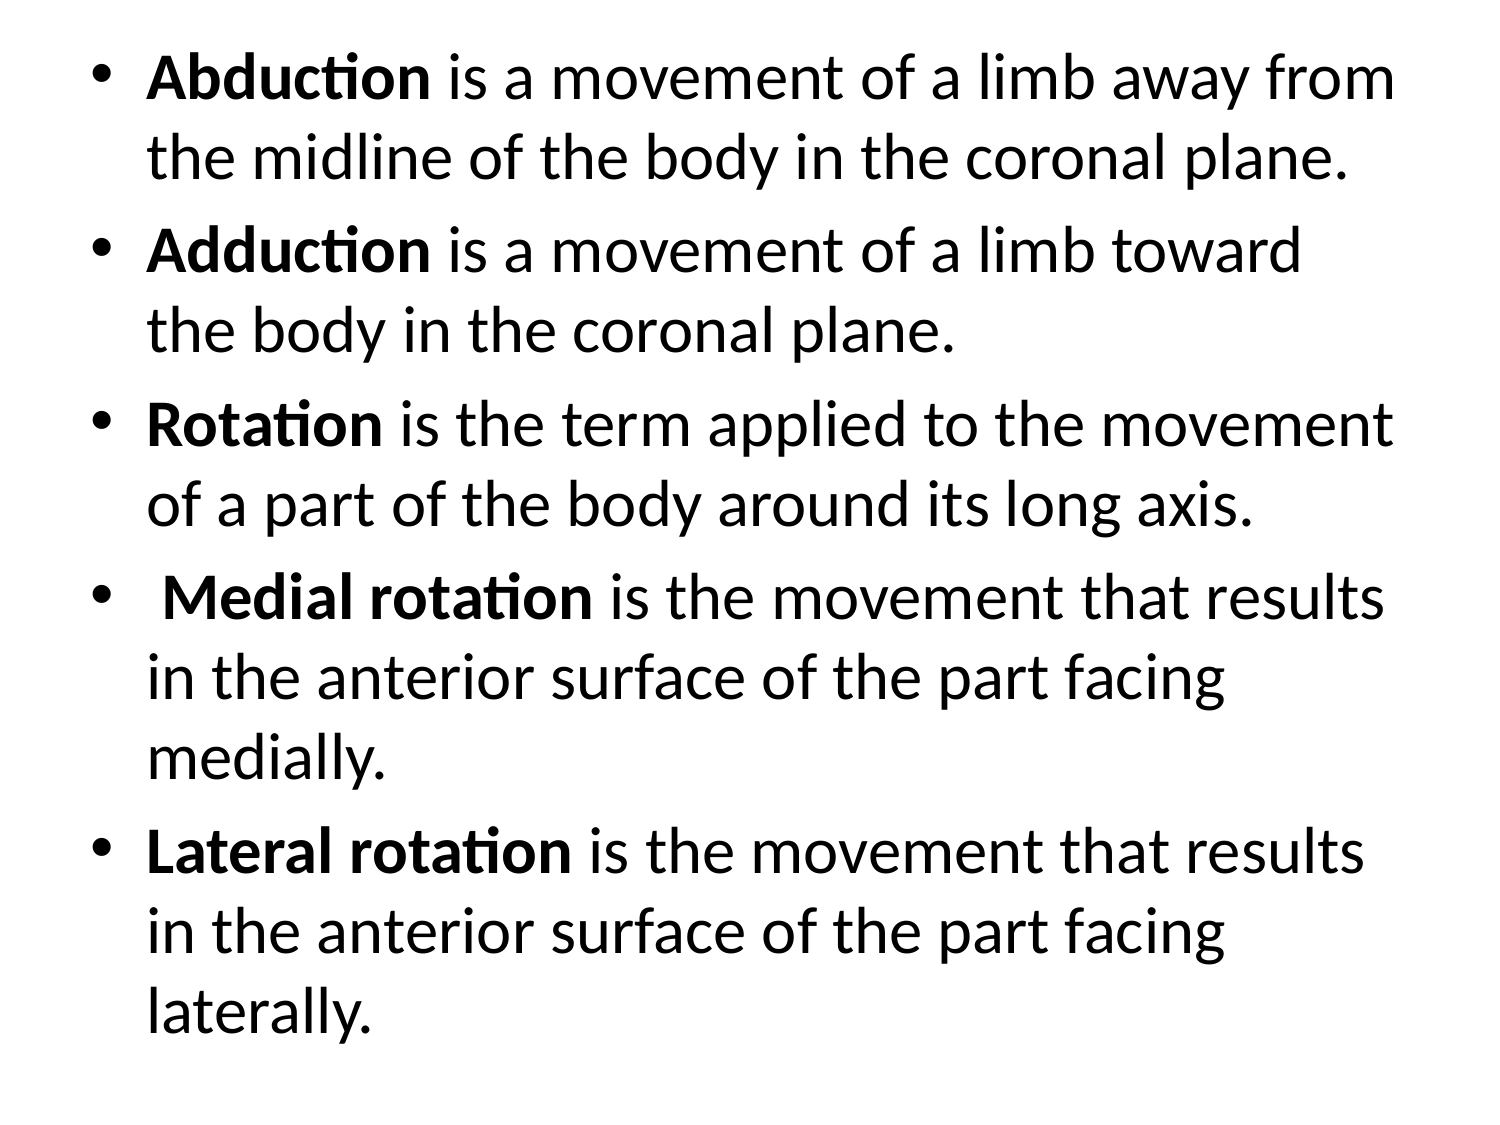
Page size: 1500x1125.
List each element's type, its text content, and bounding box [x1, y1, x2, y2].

list Abduction is a movement of a limb away from the midline of the body in the coronal plane. Adduction is a movement of a limb toward the body in the coronal plane. Rotation is the term applied to the movement of a part of the body around its long axis. Medial rotation is the movement that results in the anterior surface of the part facing medially. Lateral rotation is the movement that results in the anterior surface of the part facing laterally. [75, 24, 1425, 1100]
